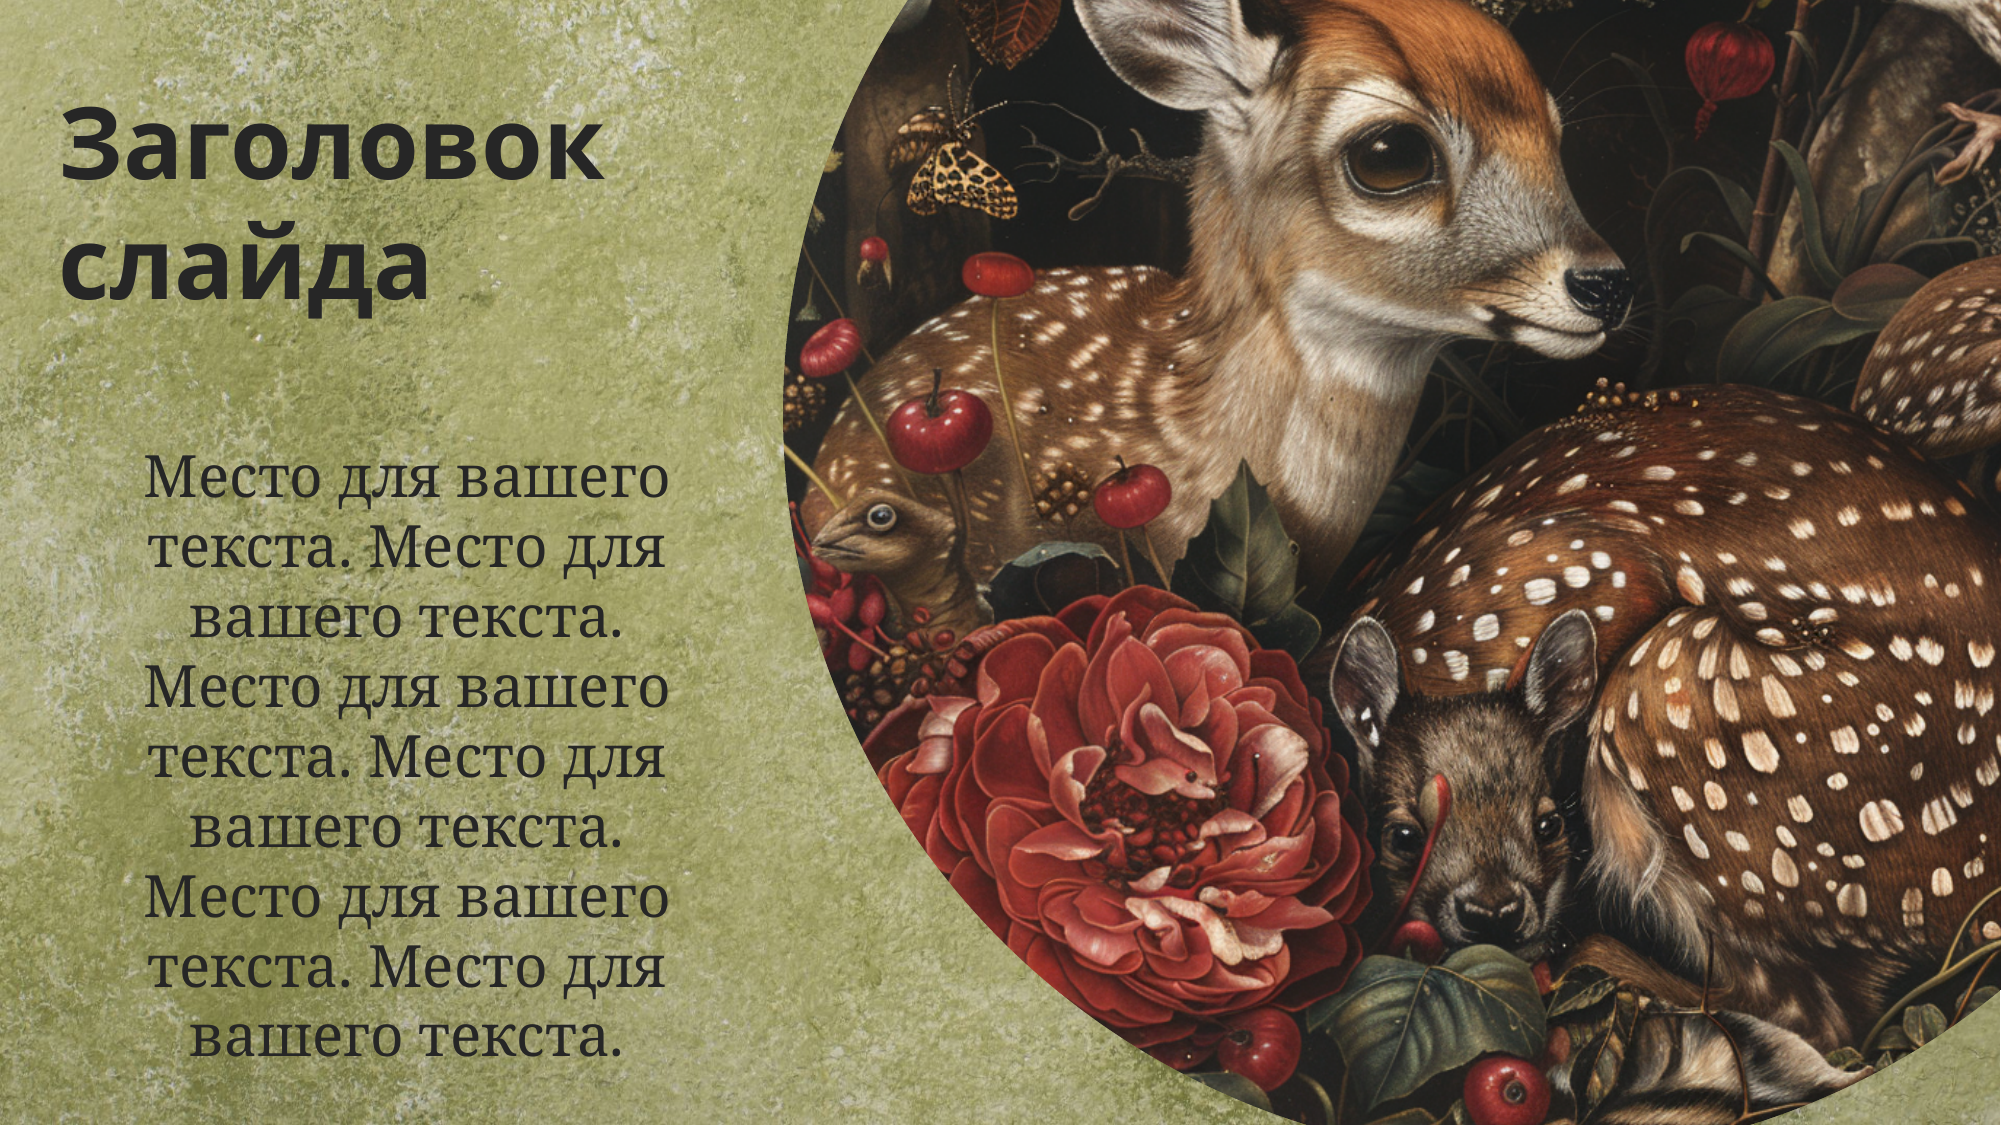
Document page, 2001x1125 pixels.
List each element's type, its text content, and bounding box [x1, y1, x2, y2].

text_box Заголовок слайда [43, 72, 731, 366]
picture [782, 0, 2001, 1125]
text_box Место для вашего текста. Место для вашего текста. Место для вашего текста. Место для вашего текста. Место для вашего текста. Место для вашего текста. [20, 431, 782, 1125]
